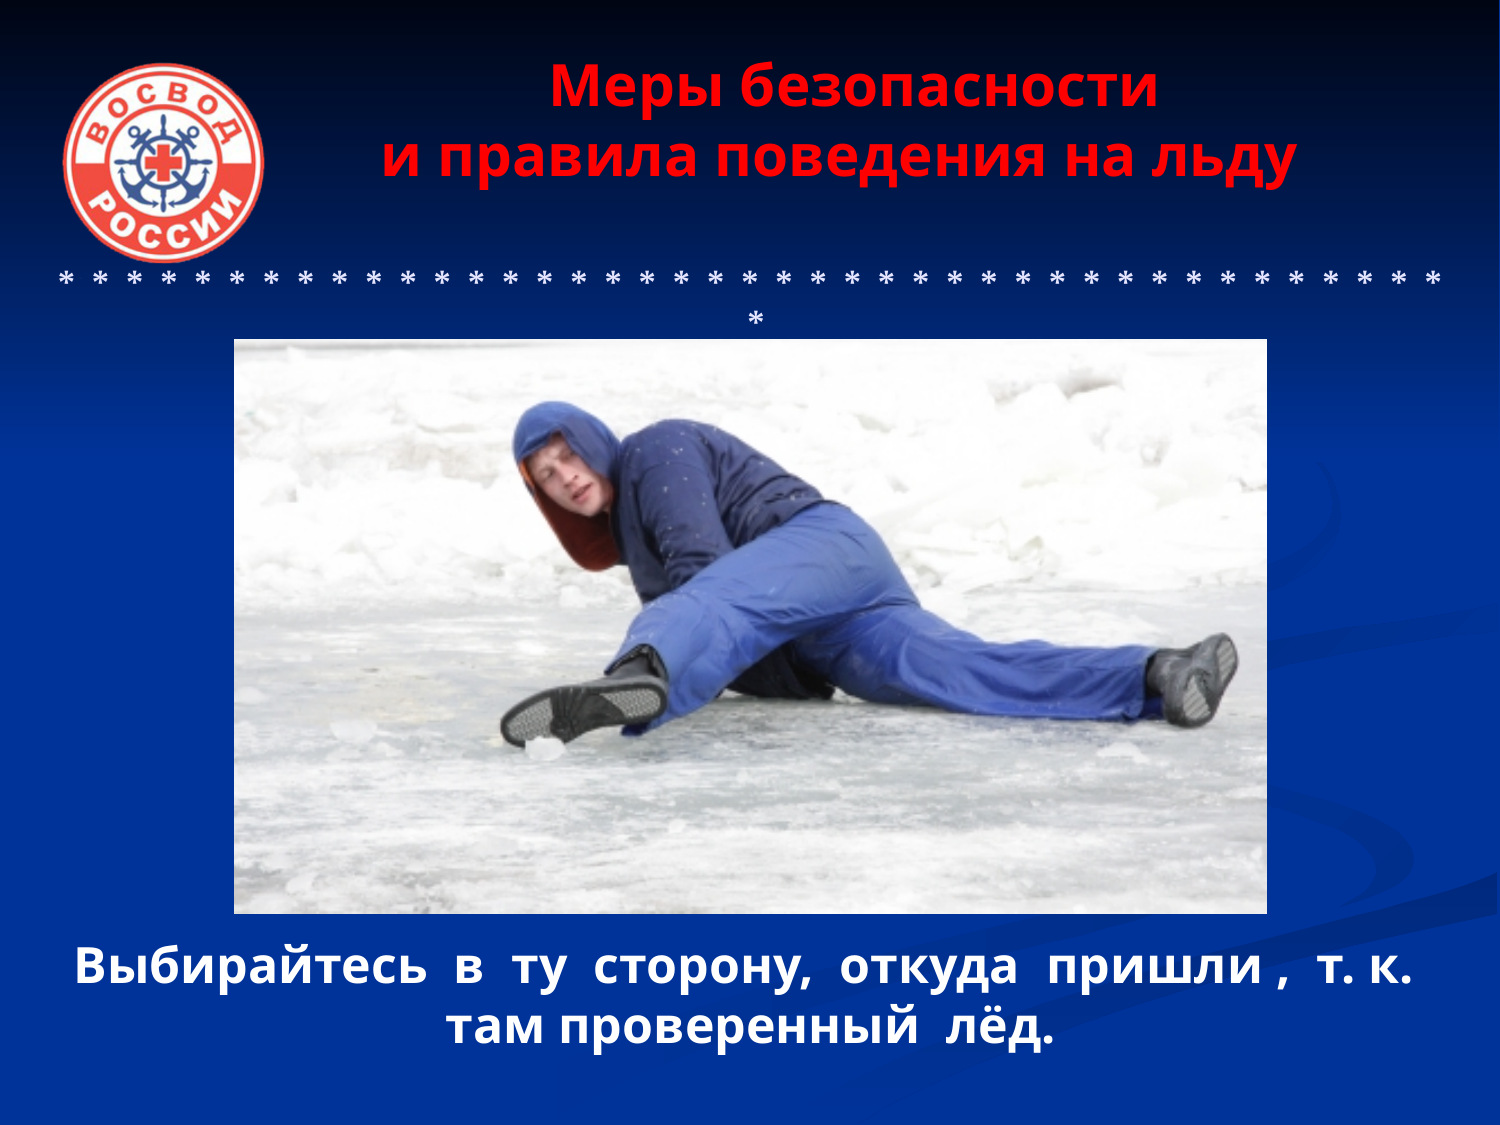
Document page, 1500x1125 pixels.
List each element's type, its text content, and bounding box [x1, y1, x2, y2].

picture [50, 43, 278, 280]
picture [234, 339, 1267, 915]
text_box Выбирайтесь в ту сторону, откуда пришли , т. к. там проверенный лёд. [58, 925, 1430, 1061]
title Меры безопасности и правила поведения на льду * * * * * * * * * * * * * * * * * * * * * * * * * * * * * * * * * * * * * * * * * * [40, 101, 1471, 290]
